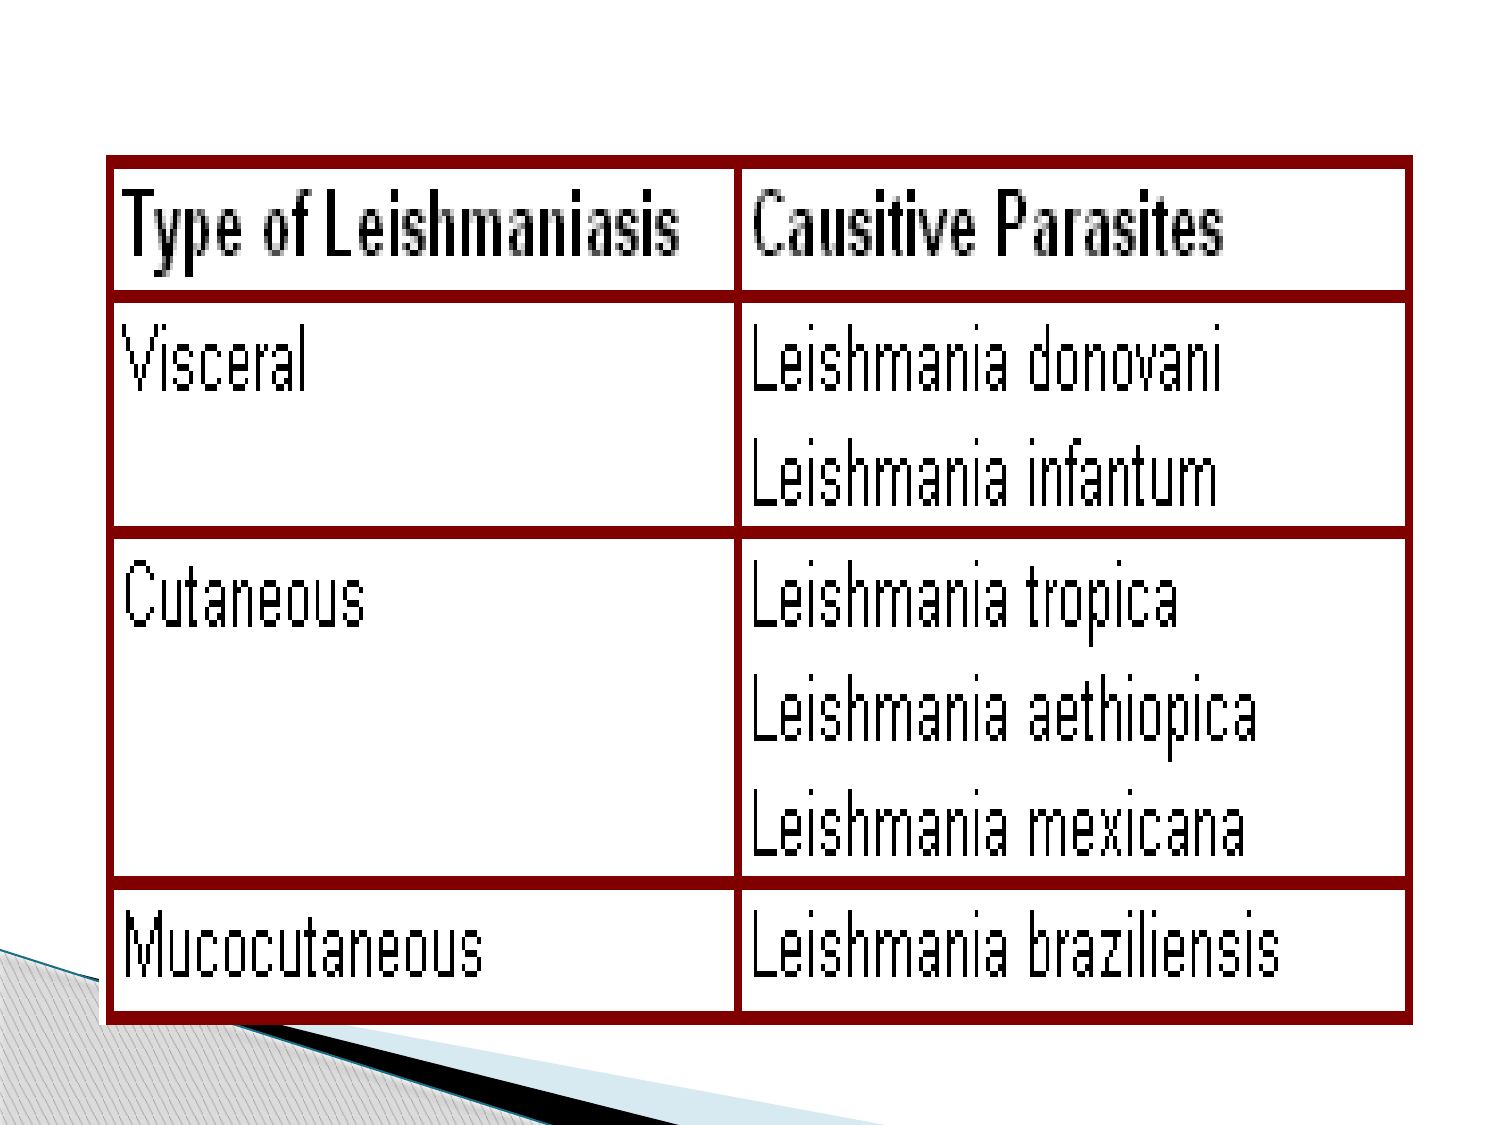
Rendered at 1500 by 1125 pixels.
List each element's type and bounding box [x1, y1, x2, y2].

list [99, 149, 1413, 1026]
